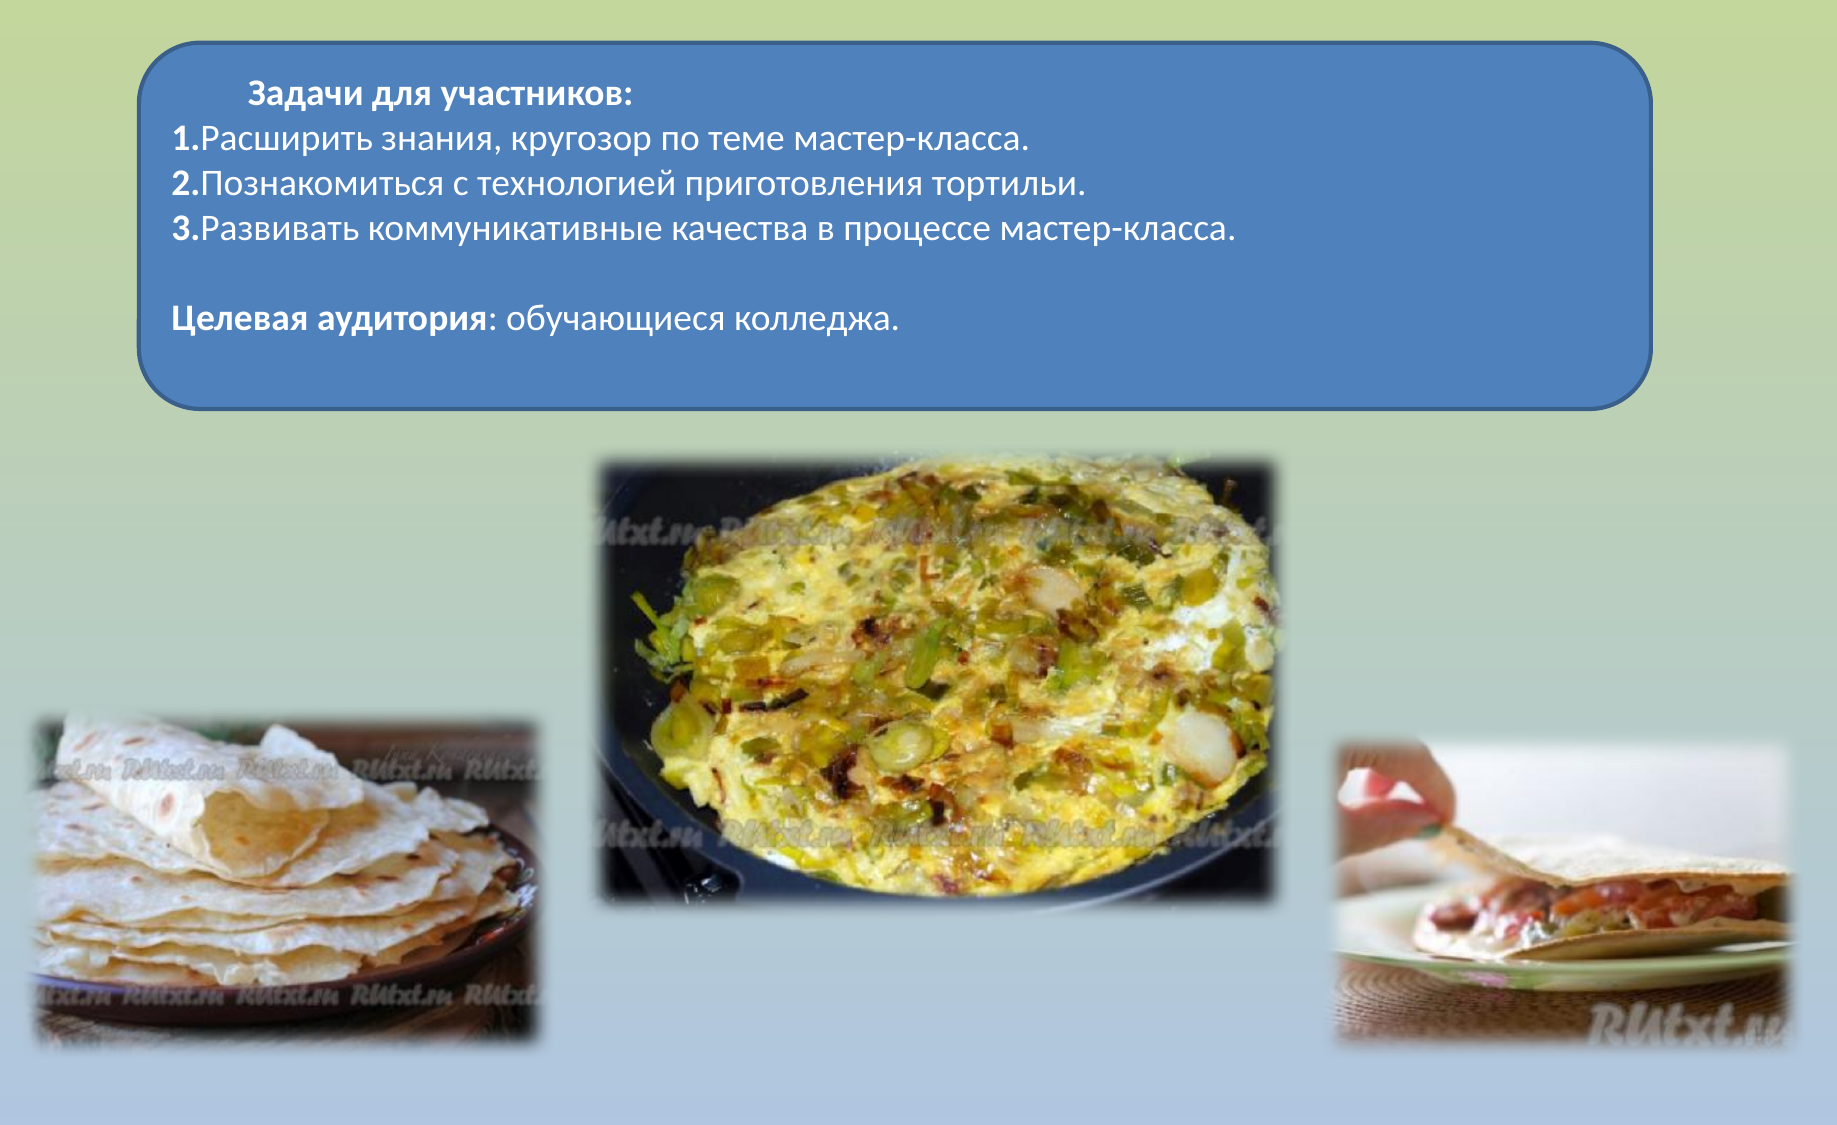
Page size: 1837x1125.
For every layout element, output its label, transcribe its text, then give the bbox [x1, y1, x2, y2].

picture [1319, 727, 1805, 1060]
text_box Задачи для участников: 1.Расширить знания, кругозор по теме мастер-класса. 2.Познакомиться с технологией приготовления тортильи. 3.Развивать коммуникативные качества в процессе мастер-класса. Целевая аудитория: обучающиеся колледжа. [136, 40, 1653, 412]
picture [582, 444, 1292, 921]
picture [20, 703, 555, 1060]
